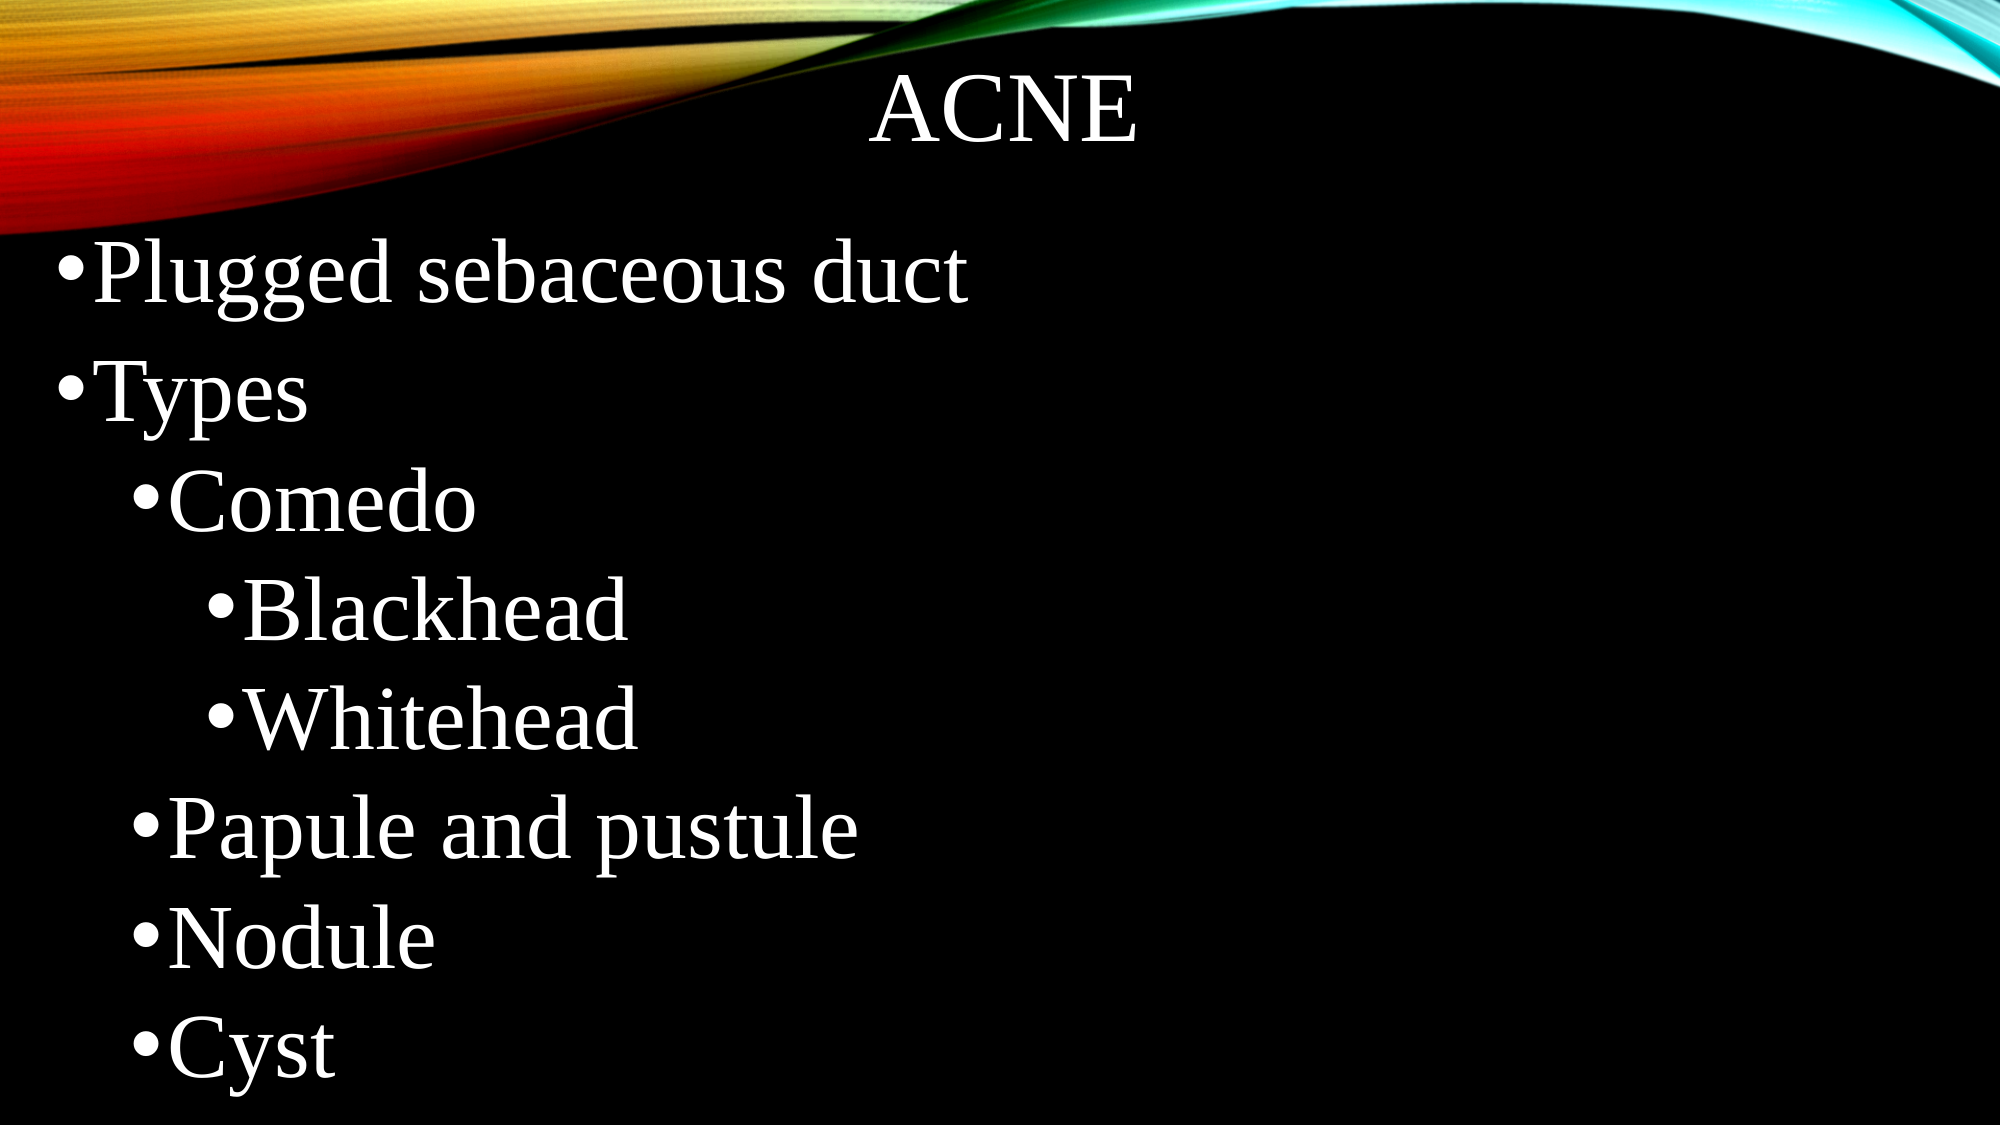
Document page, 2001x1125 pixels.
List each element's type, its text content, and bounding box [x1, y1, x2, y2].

title ACNE [298, 3, 1711, 215]
picture [0, 0, 2000, 237]
list Plugged sebaceous duct Types Comedo Blackhead Whitehead Papule and pustule Nodule Cyst [40, 215, 1816, 876]
